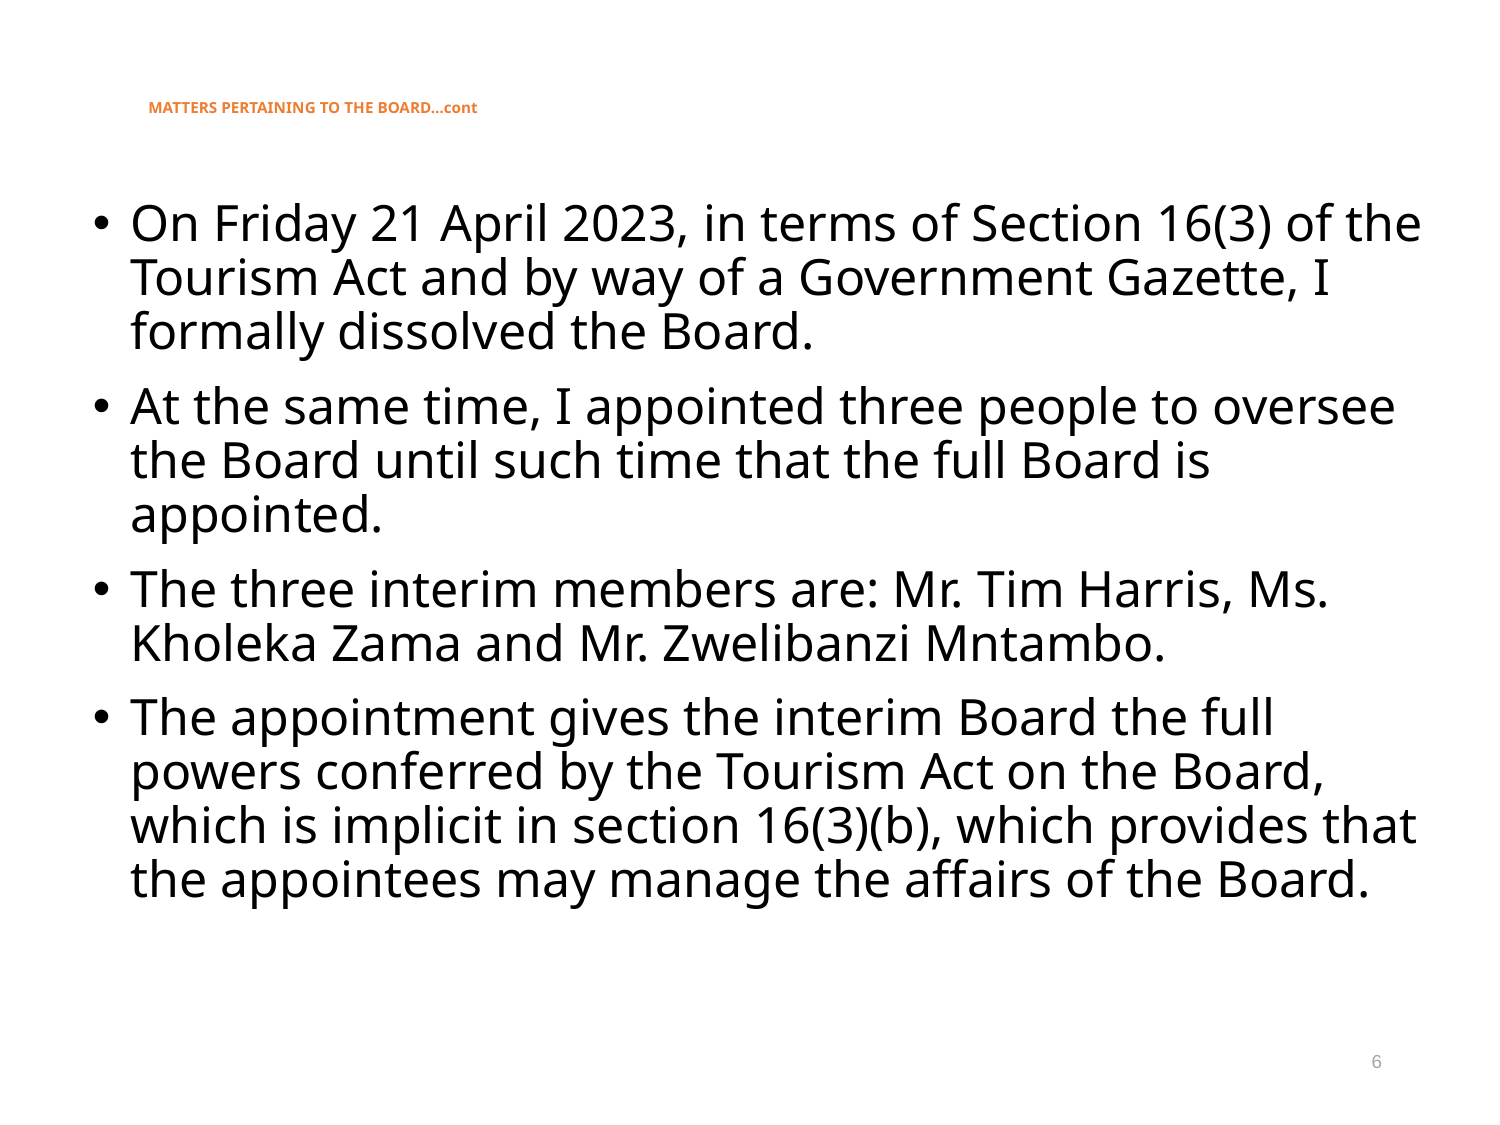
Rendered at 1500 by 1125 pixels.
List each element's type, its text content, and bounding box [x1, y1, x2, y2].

slide_number 6 [1216, 1042, 1397, 1103]
list On Friday 21 April 2023, in terms of Section 16(3) of the Tourism Act and by way of a Government Gazette, I formally dissolved the Board. At the same time, I appointed three people to oversee the Board until such time that the full Board is appointed. The three interim members are: Mr. Tim Harris, Ms. Kholeka Zama and Mr. Zwelibanzi Mntambo. The appointment gives the interim Board the full powers conferred by the Tourism Act on the Board, which is implicit in section 16(3)(b), which provides that the appointees may manage the affairs of the Board. [78, 190, 1454, 975]
title MATTERS PERTAINING TO THE BOARD…cont [133, 49, 1428, 190]
